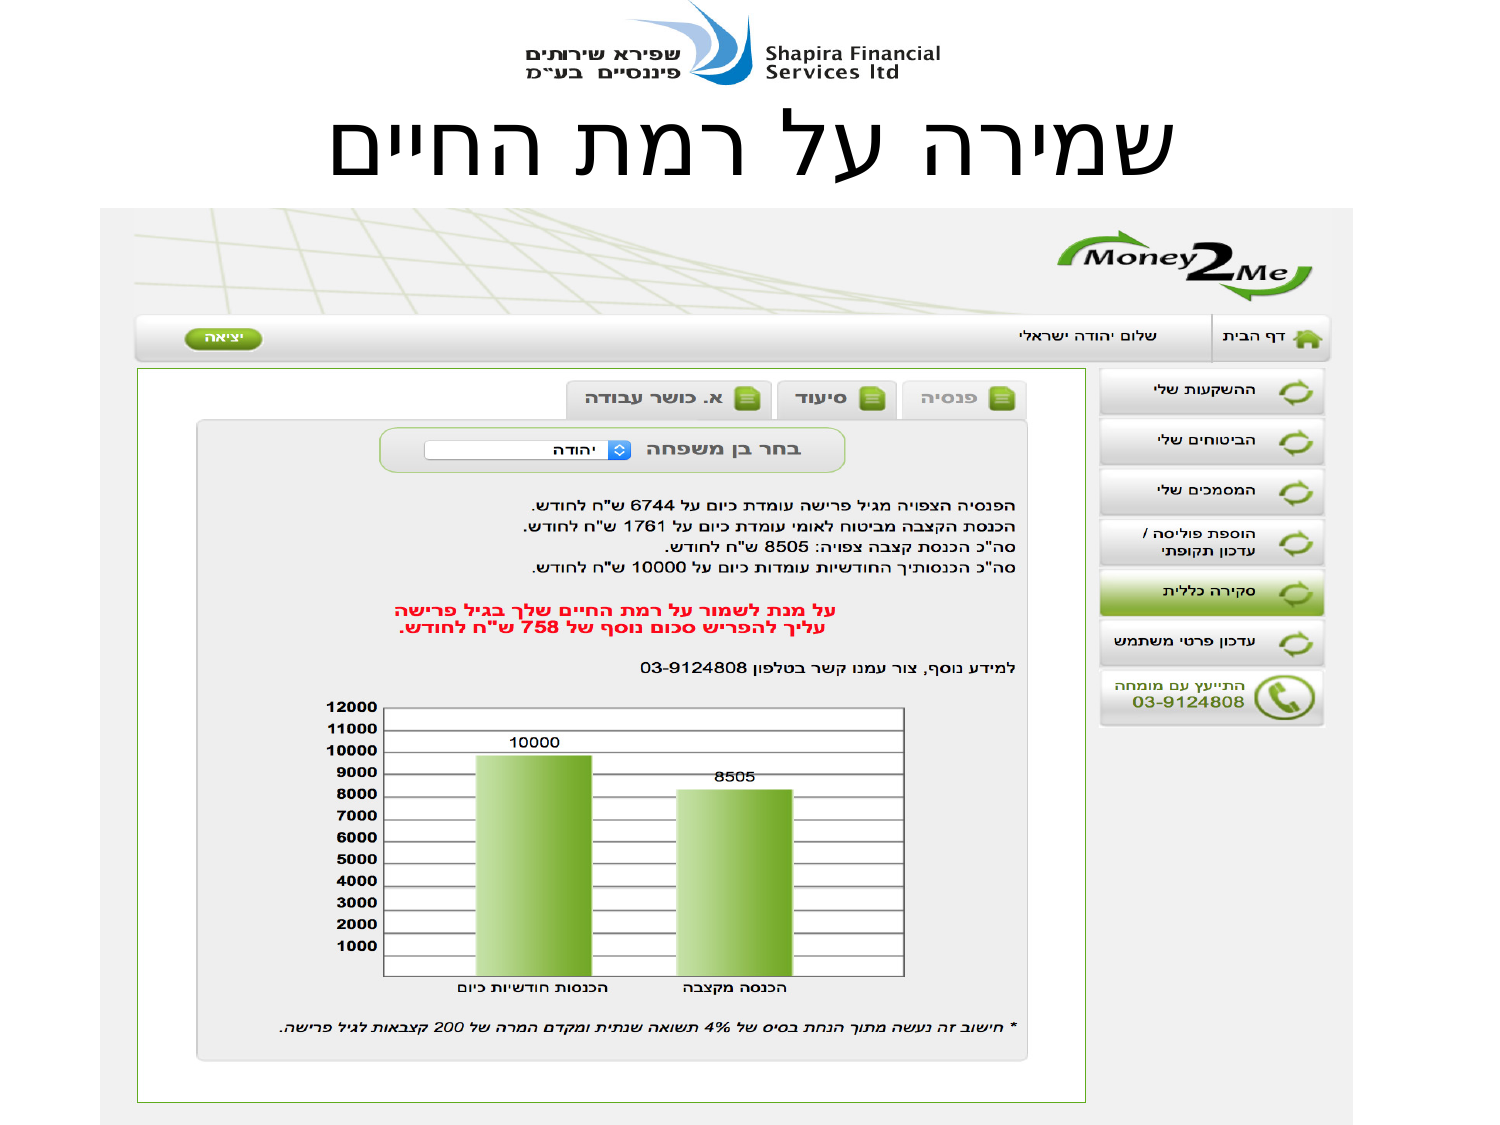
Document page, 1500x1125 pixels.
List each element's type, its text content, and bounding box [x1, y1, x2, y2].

picture [525, 0, 942, 91]
title שמירה על רמת החיים [76, 45, 1427, 233]
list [100, 207, 1353, 1125]
